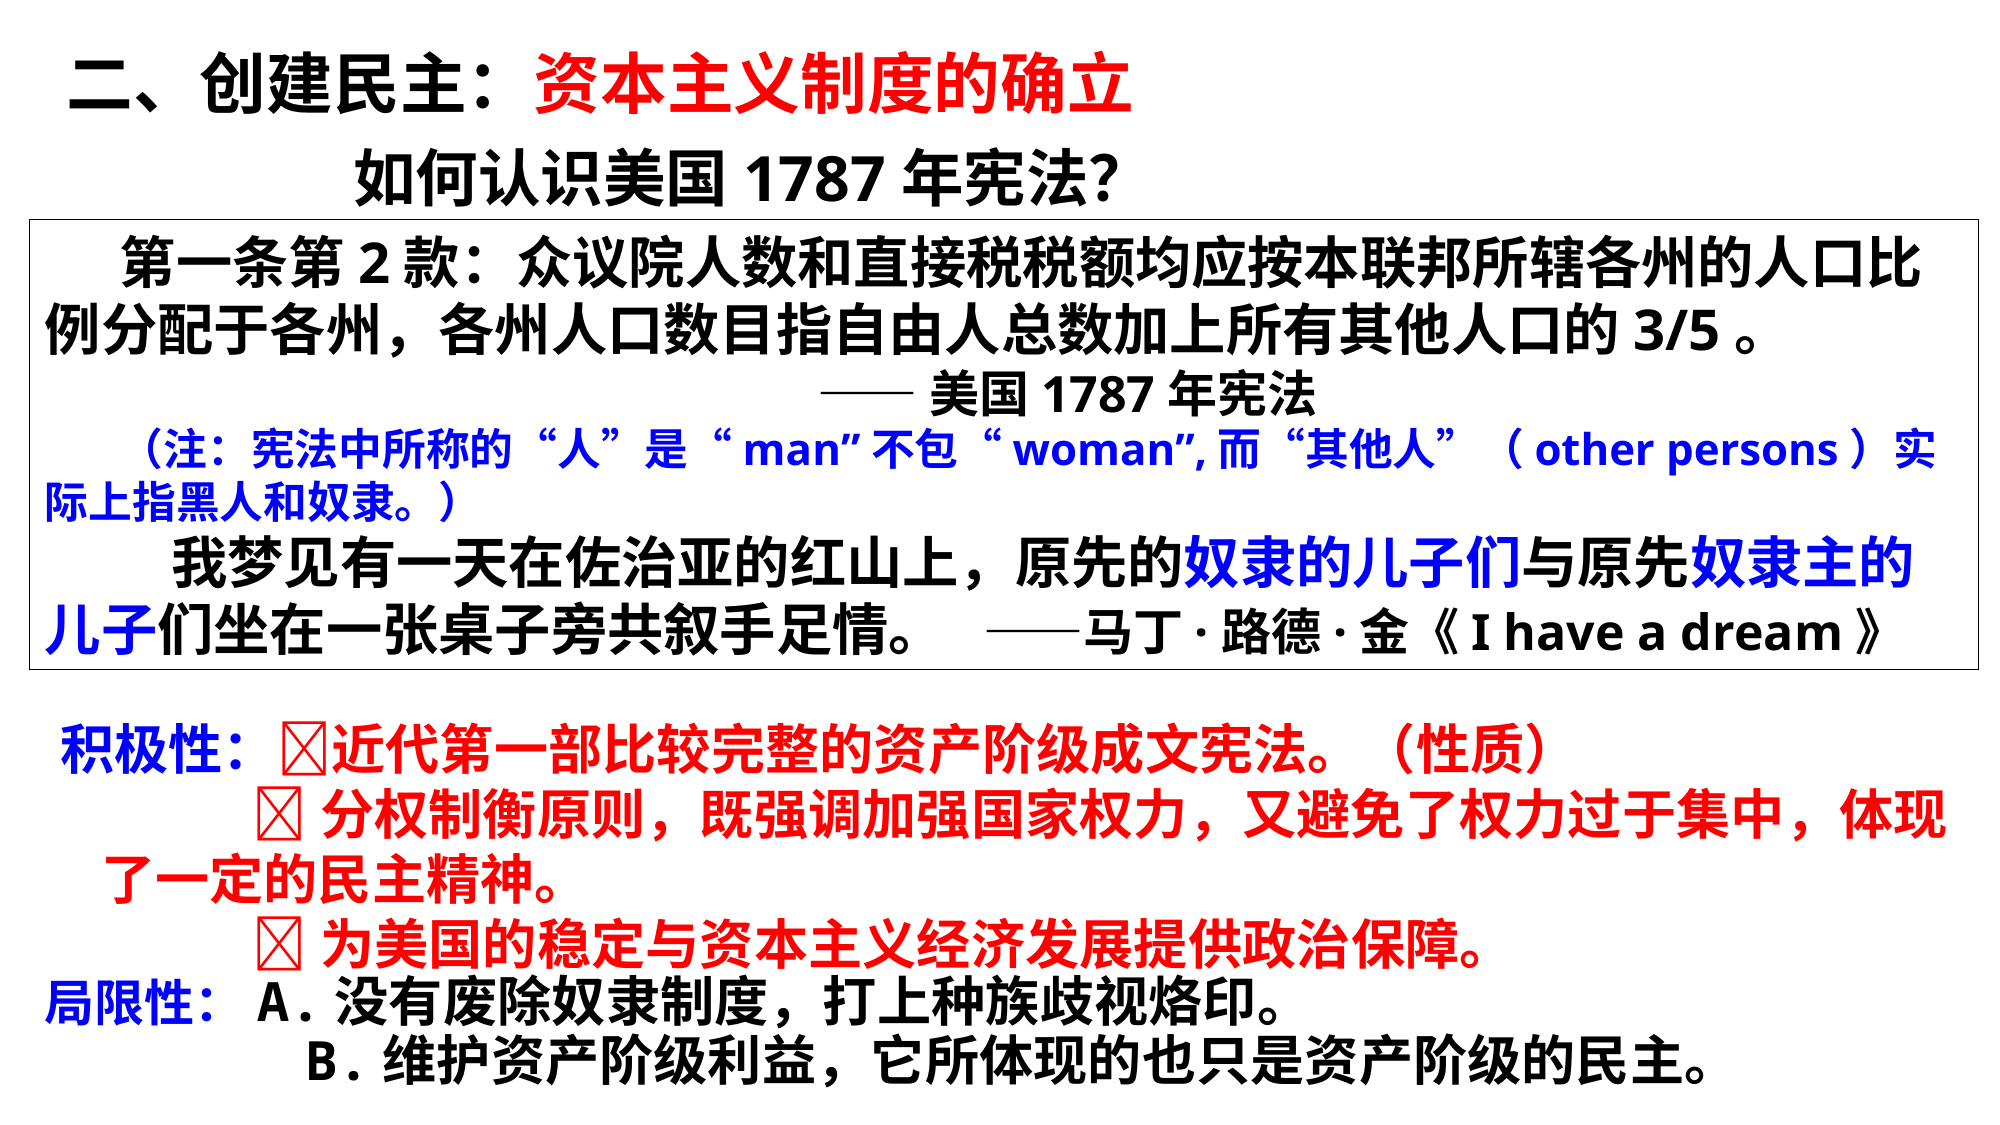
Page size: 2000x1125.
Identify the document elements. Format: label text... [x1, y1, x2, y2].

text_box 积极性：近代第一部比较完整的资产阶级成文宪法。（性质） 分权制衡原则，既强调加强国家权力，又避免了权力过于集中，体现了一定的民主精神。 为美国的稳定与资本主义经济发展提供政治保障。 局限性：A.没有废除奴隶制度，打上种族歧视烙印。 B.维护资产阶级利益，它所体现的也只是资产阶级的民主。 [29, 707, 1979, 1100]
text_box 如何认识美国1787年宪法？ [123, 131, 1923, 221]
text_box 第一条第2款：众议院人数和直接税税额均应按本联邦所辖各州的人口比例分配于各州，各州人口数目指自由人总数加上所有其他人口的3/5。 ——美国1787年宪法 （注：宪法中所称的“人”是“man”不包“woman”,而“其他人”（other persons）实际上指黑人和奴隶。） 我梦见有一天在佐治亚的红山上，原先的奴隶的儿子们与原先奴隶主的儿子们坐在一张桌子旁共叙手足情。 ——马丁·路德·金《I have a dream》 [29, 219, 1979, 670]
text_box 二、创建民主：资本主义制度的确立 [55, 28, 1180, 128]
